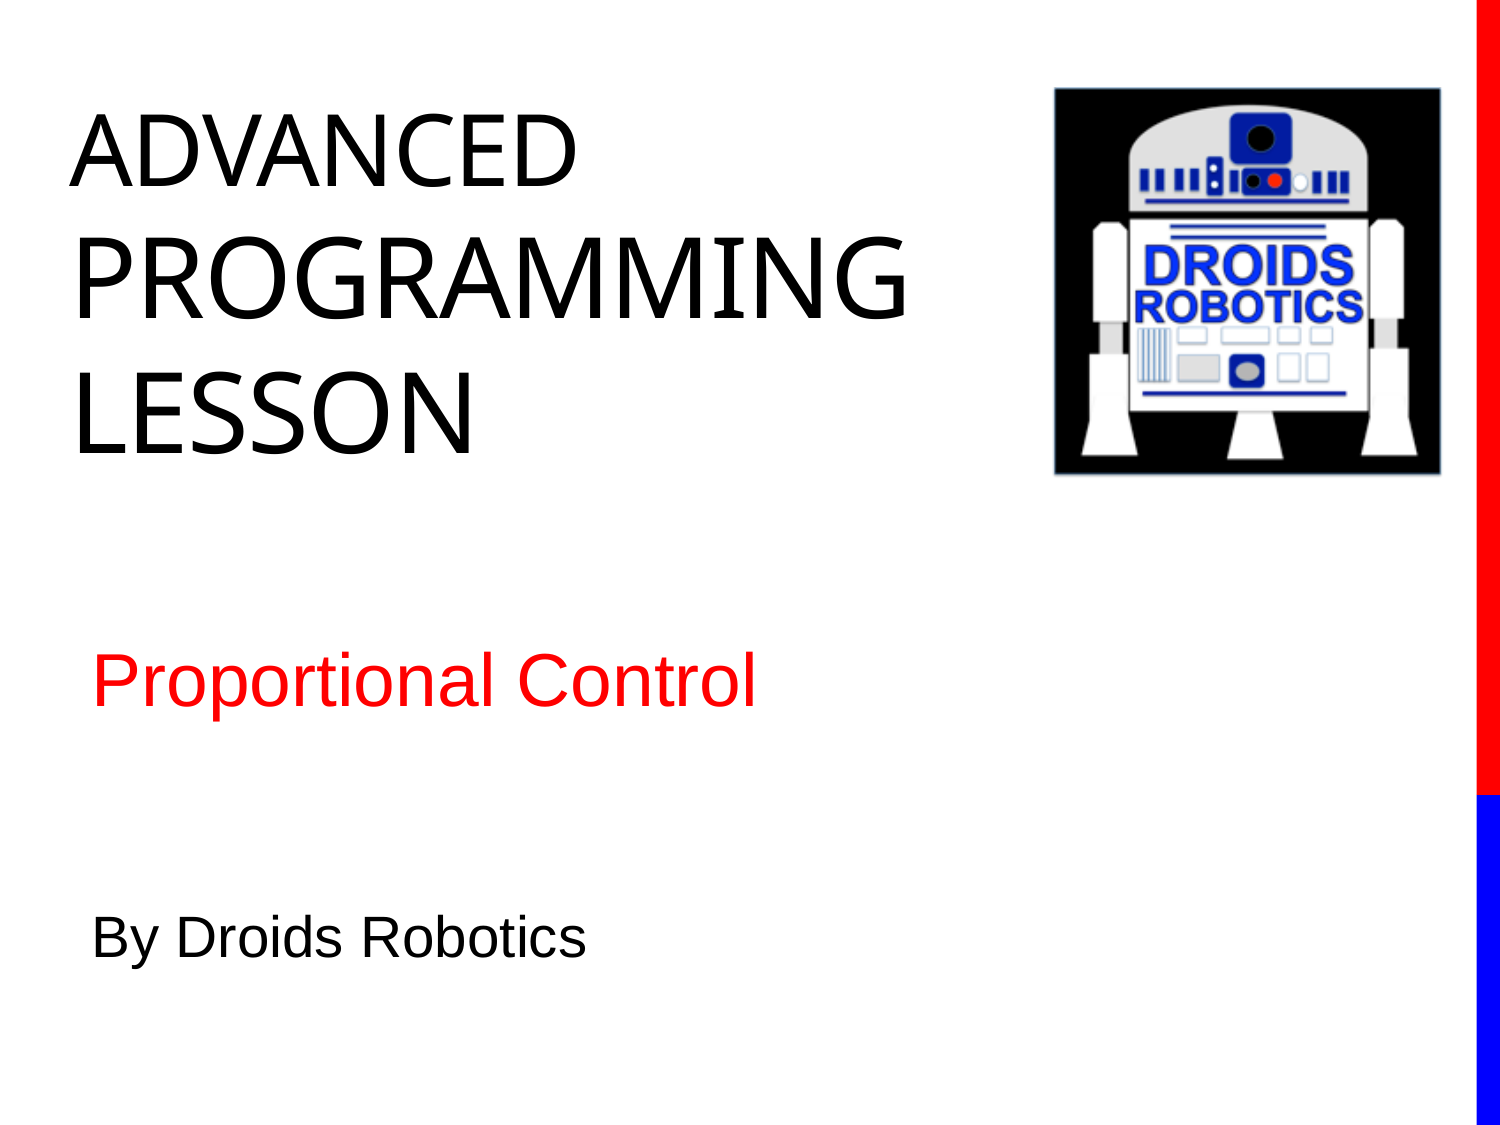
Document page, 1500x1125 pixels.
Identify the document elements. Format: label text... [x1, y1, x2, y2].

picture [1050, 85, 1445, 480]
text_box Proportional Control [76, 623, 884, 729]
title ADVANCED PROGRAMMING Lesson [54, 56, 1388, 507]
text_box By Droids Robotics [76, 891, 884, 977]
